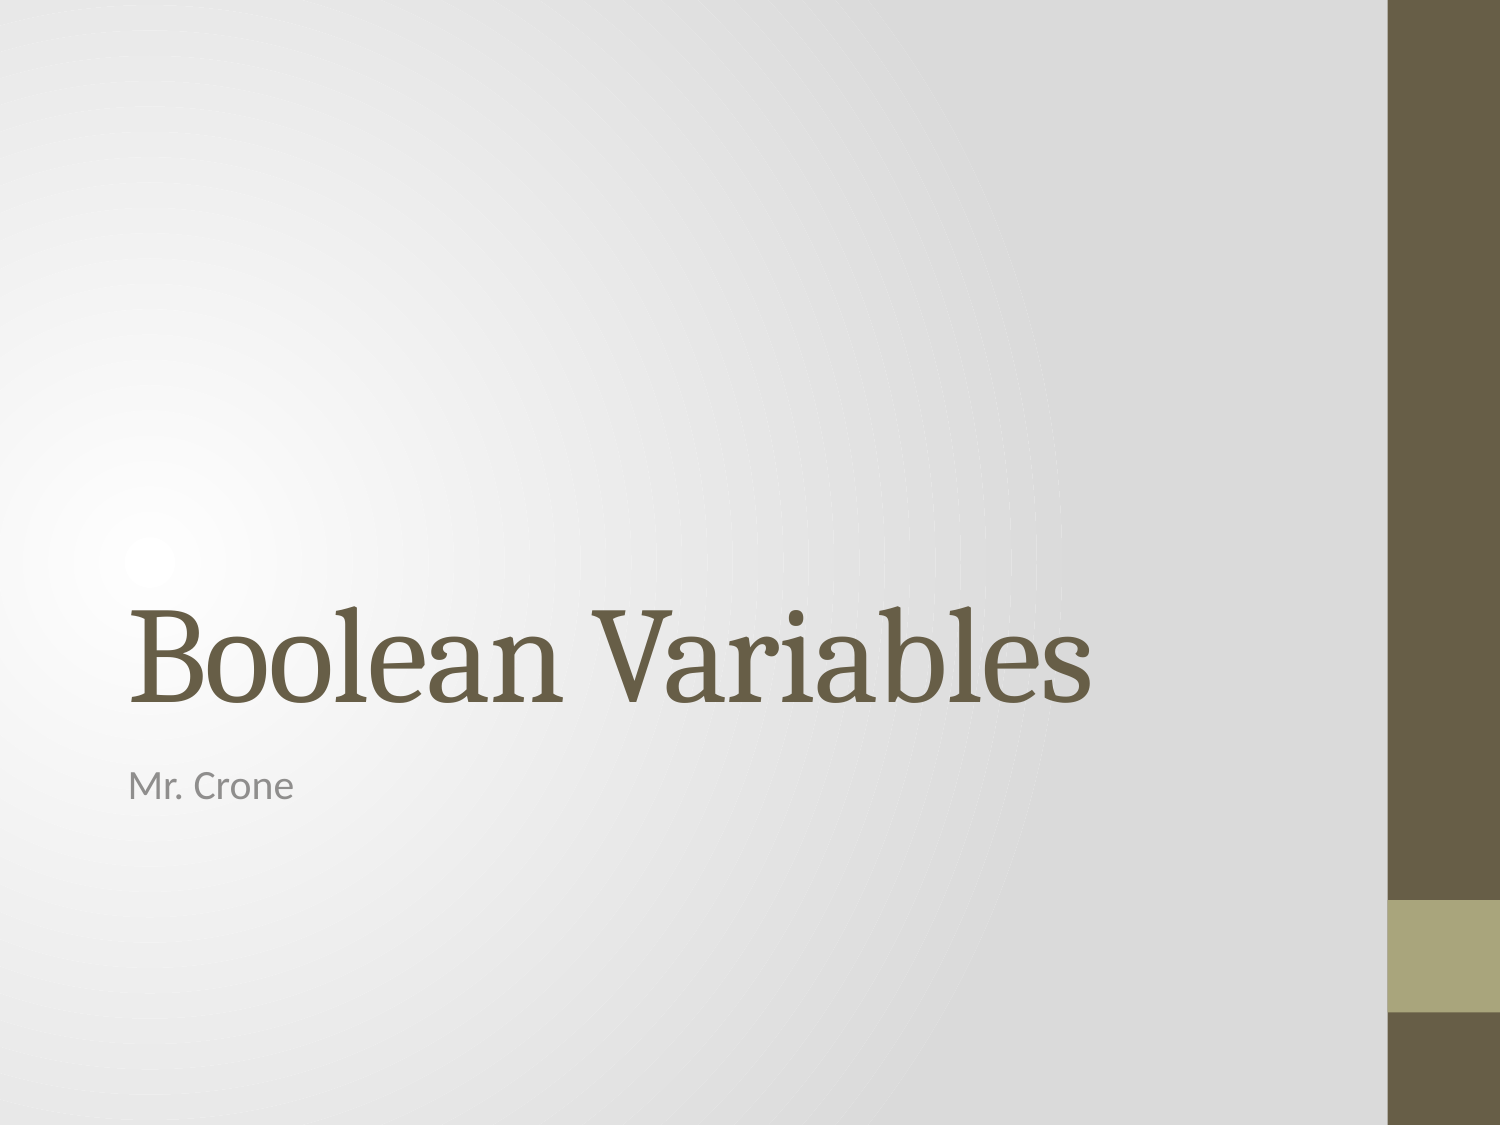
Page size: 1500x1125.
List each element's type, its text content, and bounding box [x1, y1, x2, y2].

subtitle Mr. Crone [112, 750, 1173, 925]
title Boolean Variables [112, 312, 1350, 738]
